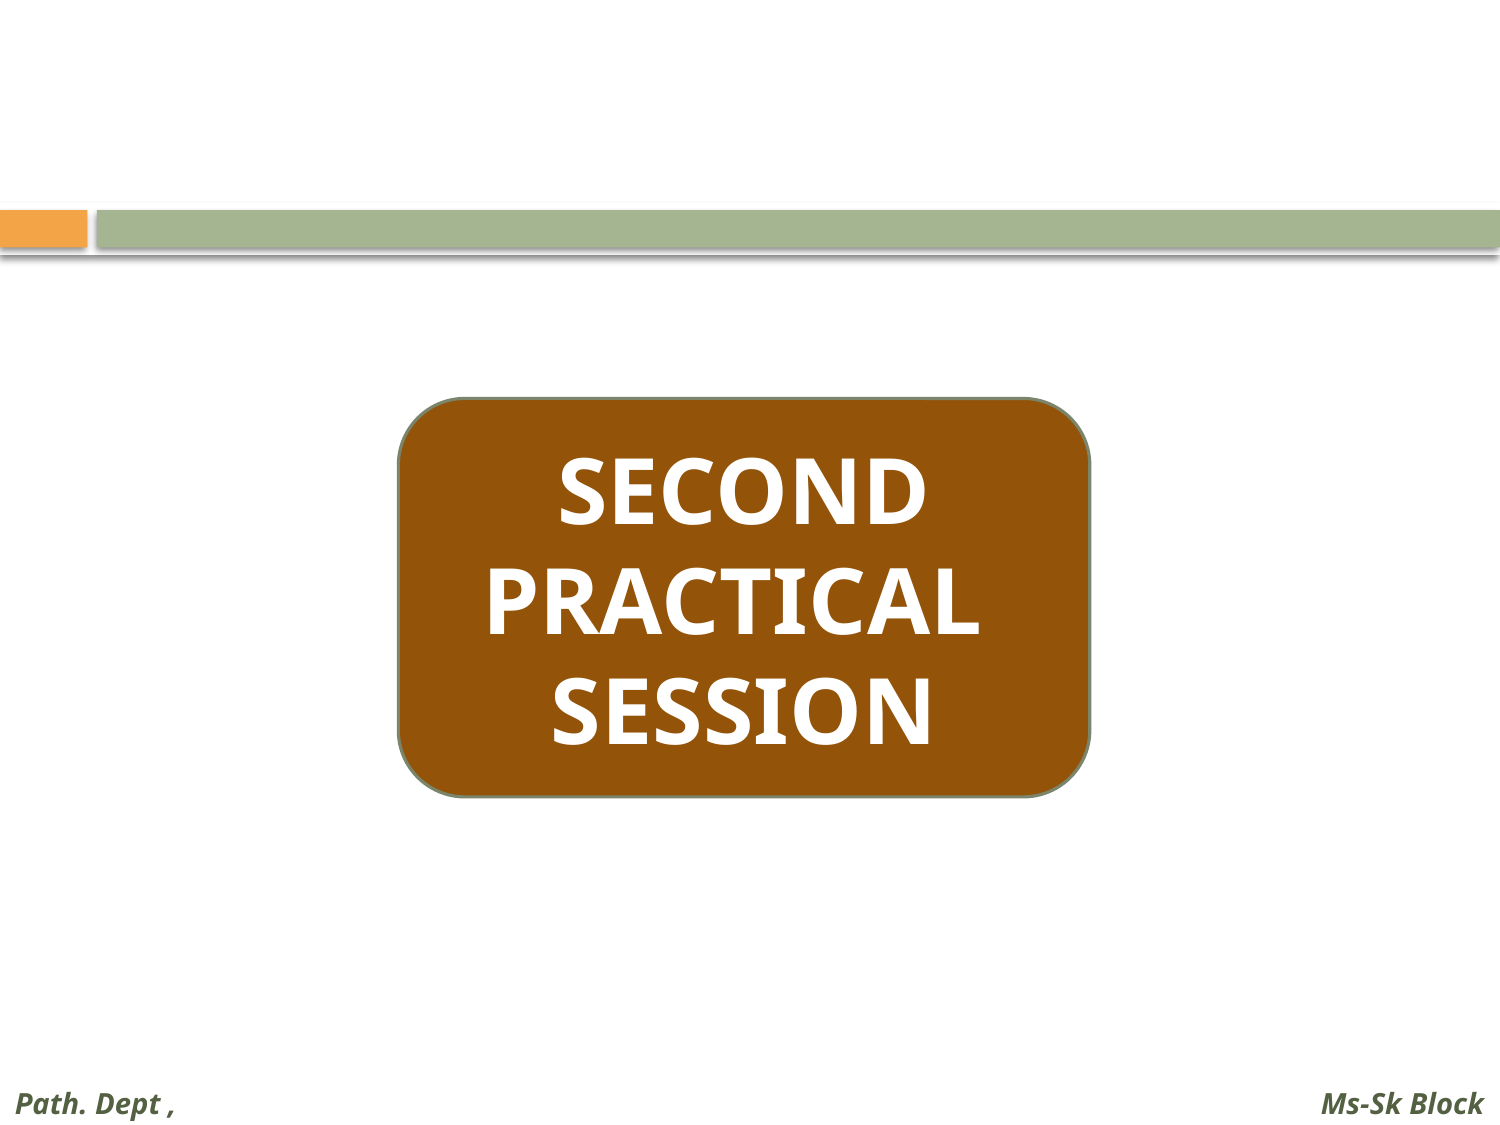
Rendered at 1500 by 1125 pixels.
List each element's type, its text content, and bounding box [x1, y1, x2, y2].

text_box Ms-Sk Block [1304, 1078, 1500, 1125]
text_box Path. Dept , KSU [0, 1078, 247, 1125]
text_box SECOND PRACTICAL SESSION [396, 396, 1092, 799]
